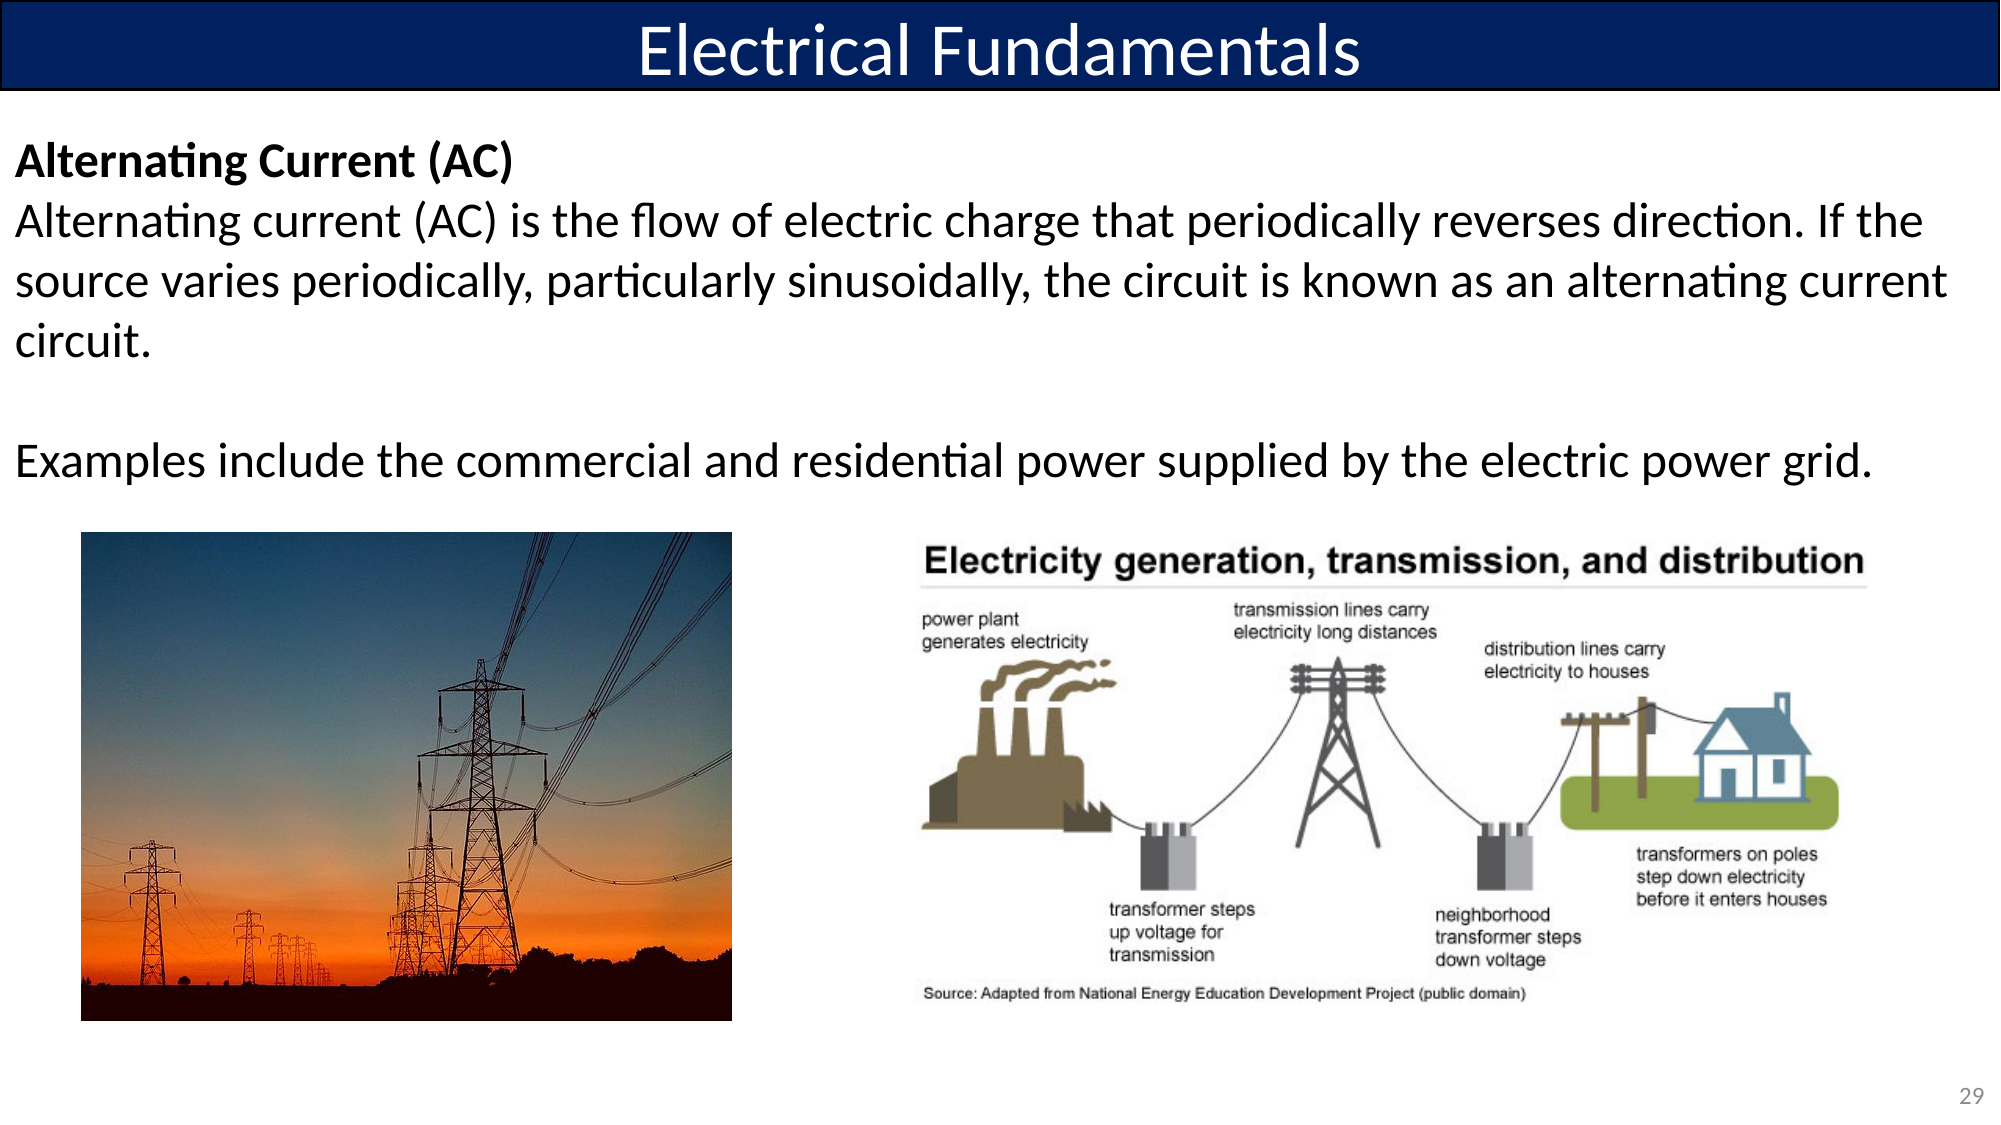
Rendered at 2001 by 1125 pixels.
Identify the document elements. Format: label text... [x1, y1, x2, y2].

text_box Alternating Current (AC) Alternating current (AC) is the flow of electric charge that periodically reverses direction. If the source varies periodically, particularly sinusoidally, the circuit is known as an alternating current circuit. Examples include the commercial and residential power supplied by the electric power grid. [0, 119, 2000, 495]
picture [81, 532, 732, 1021]
text_box Electrical Fundamentals [0, 0, 2000, 90]
slide_number 29 [1941, 1065, 2000, 1125]
picture [903, 528, 1897, 1024]
